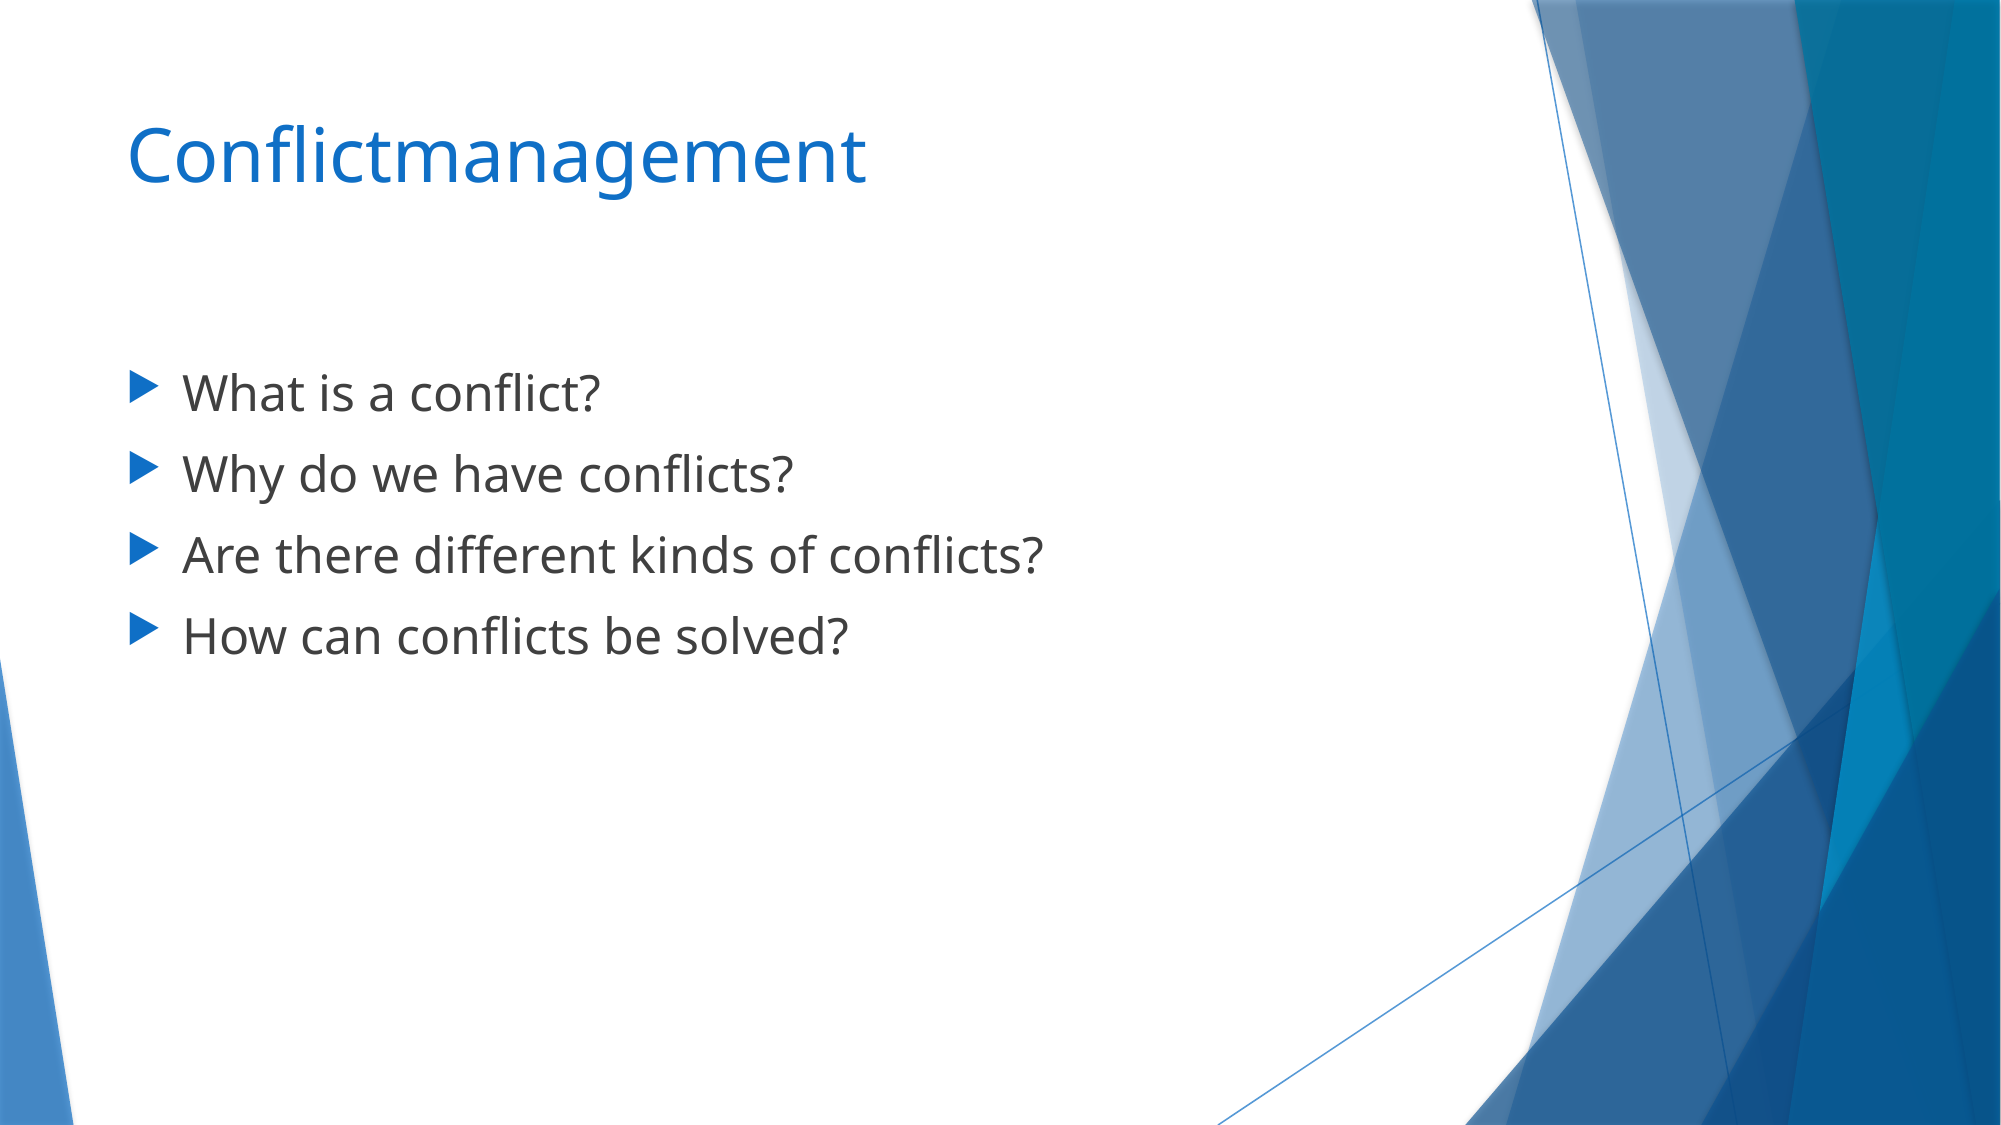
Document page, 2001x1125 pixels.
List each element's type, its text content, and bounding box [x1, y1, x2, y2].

title Conflictmanagement [111, 99, 1522, 317]
list What is a conflict? Why do we have conflicts? Are there different kinds of conflicts? How can conflicts be solved? [111, 354, 1522, 992]
